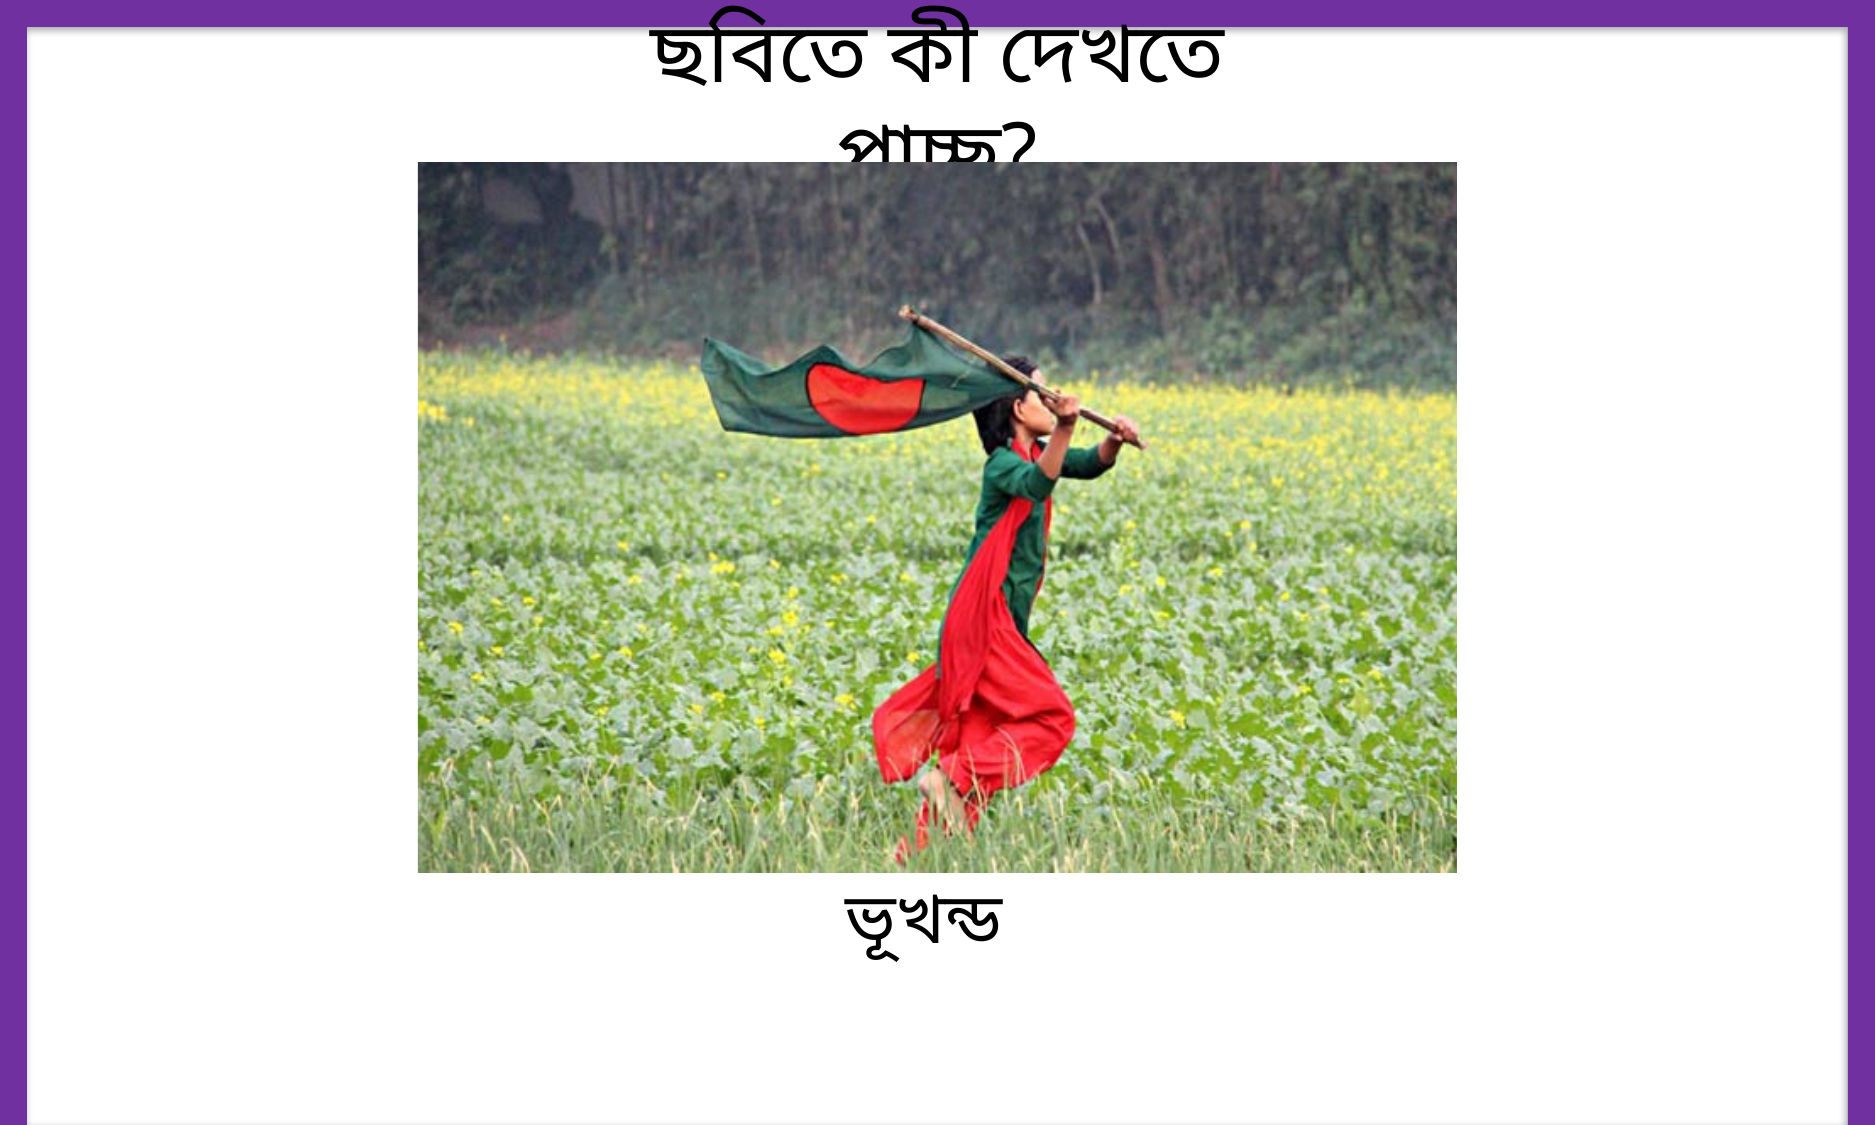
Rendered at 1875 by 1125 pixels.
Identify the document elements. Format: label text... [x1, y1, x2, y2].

text_box ছবিতে কী দেখতে পাচ্ছ? [571, 48, 1304, 151]
text_box ভূখন্ড [794, 873, 1054, 959]
picture [417, 162, 1457, 873]
